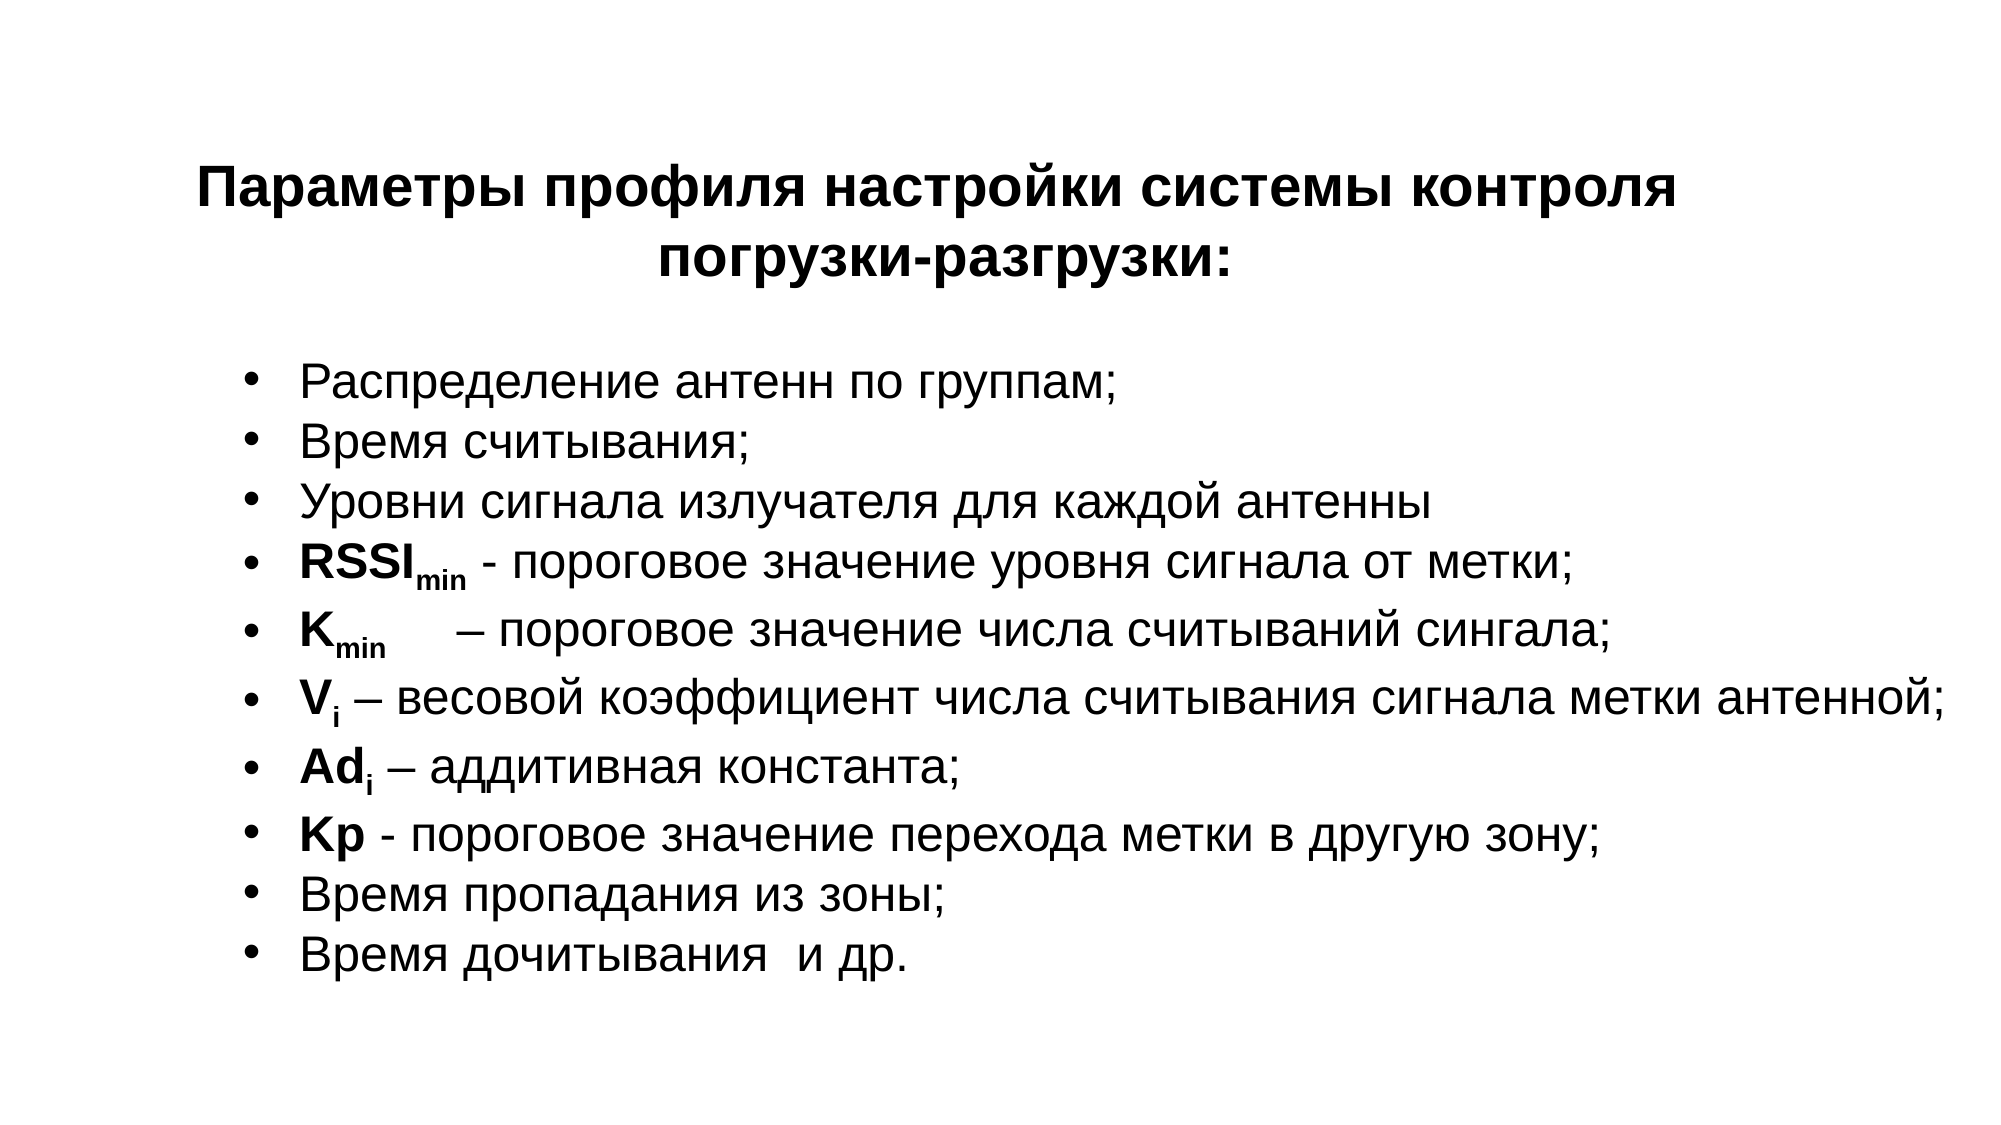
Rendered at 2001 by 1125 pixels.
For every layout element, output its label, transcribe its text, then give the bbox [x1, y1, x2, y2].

text_box Параметры профиля настройки системы контроля погрузки-разгрузки: Распределение антенн по группам; Время считывания; Уровни сигнала излучателя для каждой антенны RSSImin - пороговое значение уровня сигнала от метки; Kmin – пороговое значение числа считываний сингала; Vi – весовой коэффициент числа считывания сигнала метки антенной; Adi – аддитивная константа; Kp - пороговое значение перехода метки в другую зону; Время пропадания из зоны; Время дочитывания и др. [0, 140, 1964, 989]
